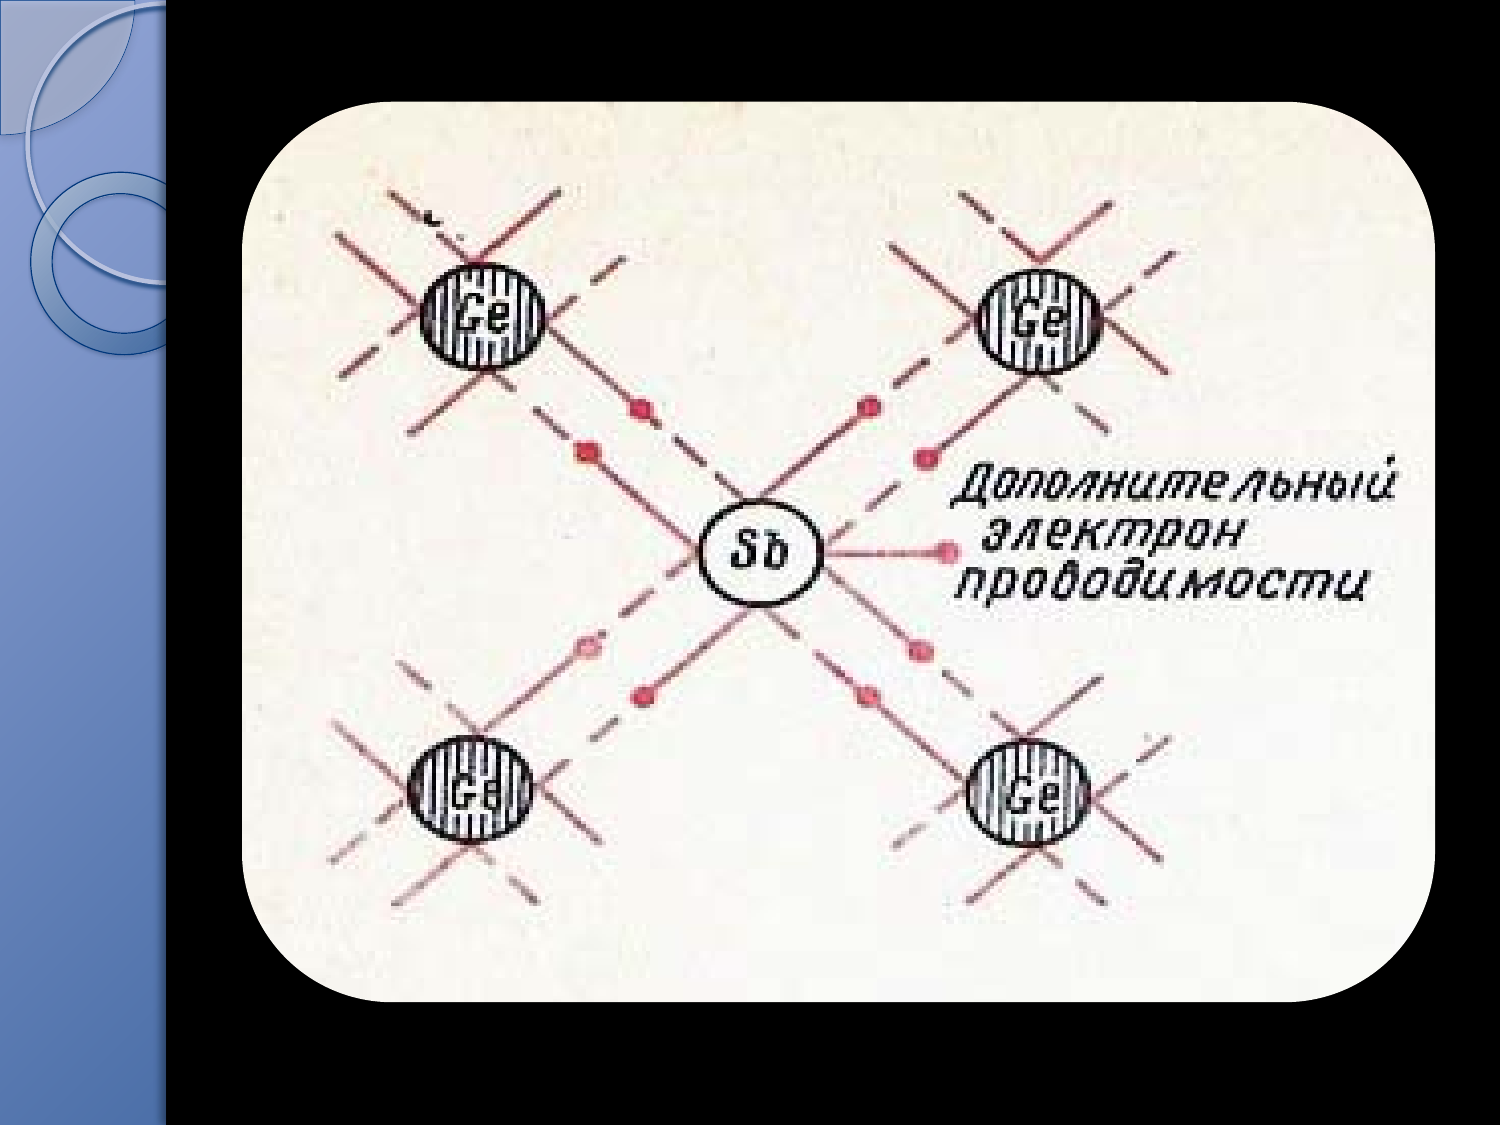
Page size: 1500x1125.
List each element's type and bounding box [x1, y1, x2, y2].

picture [241, 101, 1436, 1003]
